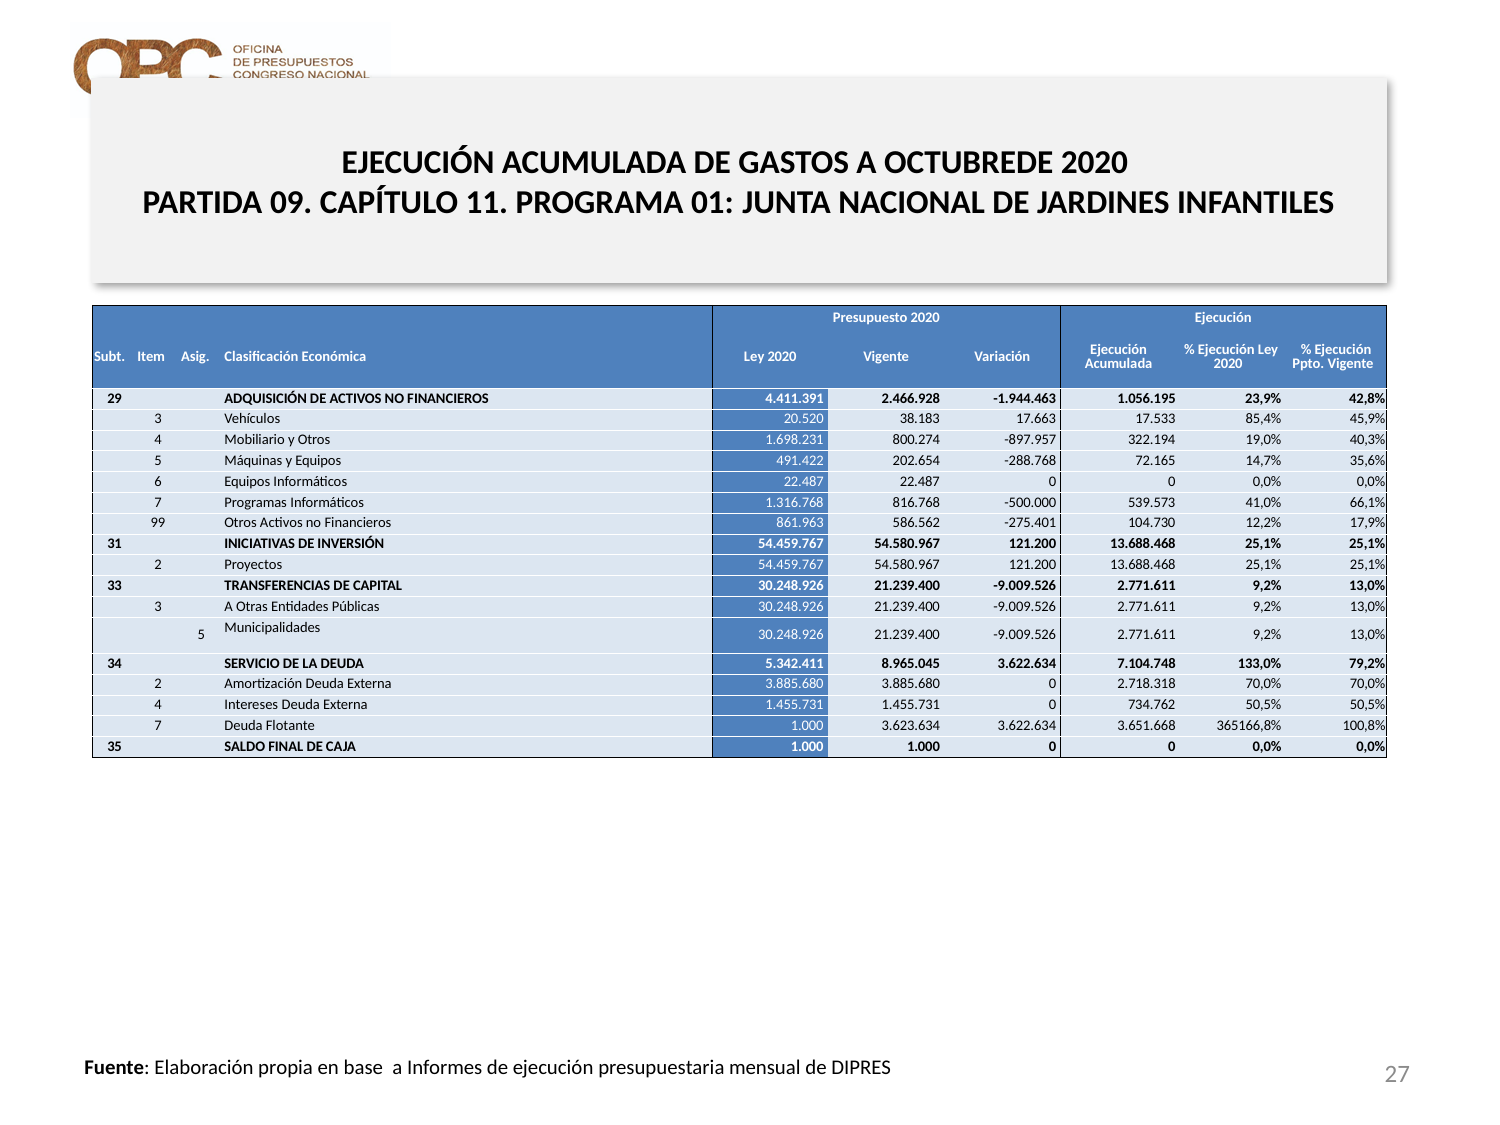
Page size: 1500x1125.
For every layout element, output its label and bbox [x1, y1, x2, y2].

table_cell [93, 654, 712, 674]
table_cell [93, 493, 712, 513]
table_cell [93, 696, 712, 715]
title [92, 78, 1386, 283]
table_cell [93, 597, 712, 617]
table_cell [93, 716, 712, 736]
table_cell [1061, 431, 1386, 450]
table_cell [93, 410, 712, 430]
table_cell [713, 326, 1060, 388]
table_cell [1061, 410, 1386, 430]
table_header [1061, 306, 1386, 326]
table_cell [713, 696, 1060, 715]
table_cell [93, 451, 712, 471]
table_cell [713, 654, 1060, 674]
table_cell [1061, 326, 1386, 388]
table_cell [713, 576, 1060, 596]
table_cell [713, 555, 1060, 575]
text_box [84, 240, 1416, 291]
table_cell [93, 389, 712, 409]
table_cell [93, 555, 712, 575]
table_cell [1061, 493, 1386, 513]
picture [70, 22, 391, 118]
table_cell [1061, 535, 1386, 554]
table_cell [1061, 618, 1386, 653]
table_cell [713, 618, 1060, 653]
table_cell [93, 326, 712, 388]
table_cell [1061, 555, 1386, 575]
table_cell [93, 431, 712, 450]
table_cell [93, 675, 712, 695]
table_cell [713, 431, 1060, 450]
table_header [93, 306, 712, 326]
table_cell [1061, 716, 1386, 736]
table_cell [1061, 514, 1386, 534]
table_cell [1061, 576, 1386, 596]
table_cell [1061, 654, 1386, 674]
table_cell [713, 410, 1060, 430]
table_cell [1061, 675, 1386, 695]
table_cell [1061, 472, 1386, 492]
table_cell [713, 737, 1060, 757]
table_cell [713, 493, 1060, 513]
table_cell [713, 716, 1060, 736]
table_cell [1061, 597, 1386, 617]
table_cell [93, 737, 712, 757]
table_cell [713, 597, 1060, 617]
table_cell [713, 451, 1060, 471]
table_cell [1061, 696, 1386, 715]
table_cell [713, 389, 1060, 409]
table_cell [1061, 389, 1386, 409]
table_cell [93, 618, 712, 653]
table_cell [93, 535, 712, 554]
table_cell [93, 576, 712, 596]
table_cell [1061, 451, 1386, 471]
table_cell [1061, 737, 1386, 757]
table_cell [713, 472, 1060, 492]
table_cell [93, 472, 712, 492]
table_header [713, 306, 1060, 326]
table_cell [713, 675, 1060, 695]
table_cell [713, 535, 1060, 554]
slide_number [1074, 1042, 1425, 1103]
table_cell [93, 514, 712, 534]
table_cell [713, 514, 1060, 534]
